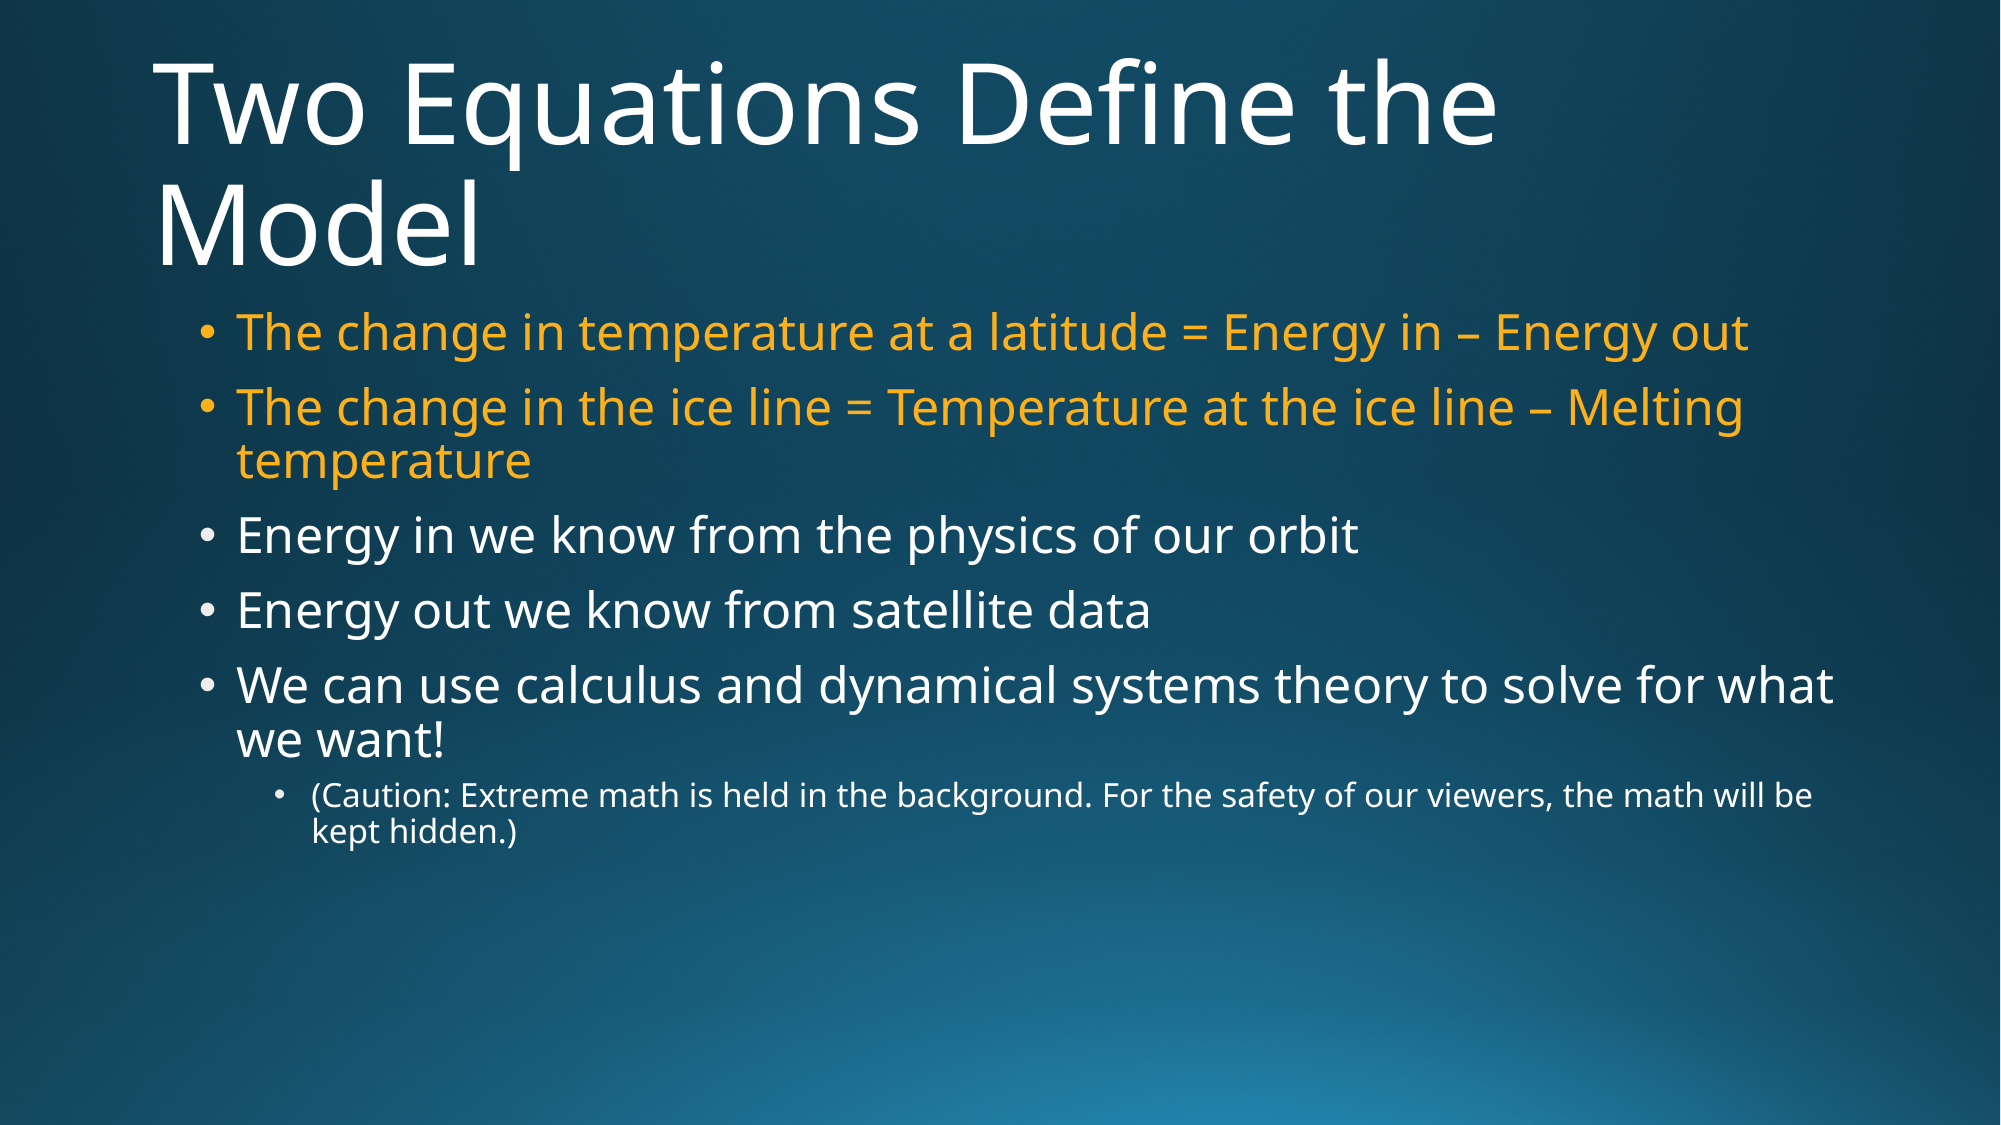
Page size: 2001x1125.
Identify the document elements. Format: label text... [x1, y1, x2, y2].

title Two Equations Define the Model [137, 59, 1863, 278]
list The change in temperature at a latitude = Energy in – Energy out The change in the ice line = Temperature at the ice line – Melting temperature Energy in we know from the physics of our orbit Energy out we know from satellite data We can use calculus and dynamical systems theory to solve for what we want! (Caution: Extreme math is held in the background. For the safety of our viewers, the math will be kept hidden.) [183, 299, 1863, 1014]
picture [0, 0, 2001, 1125]
